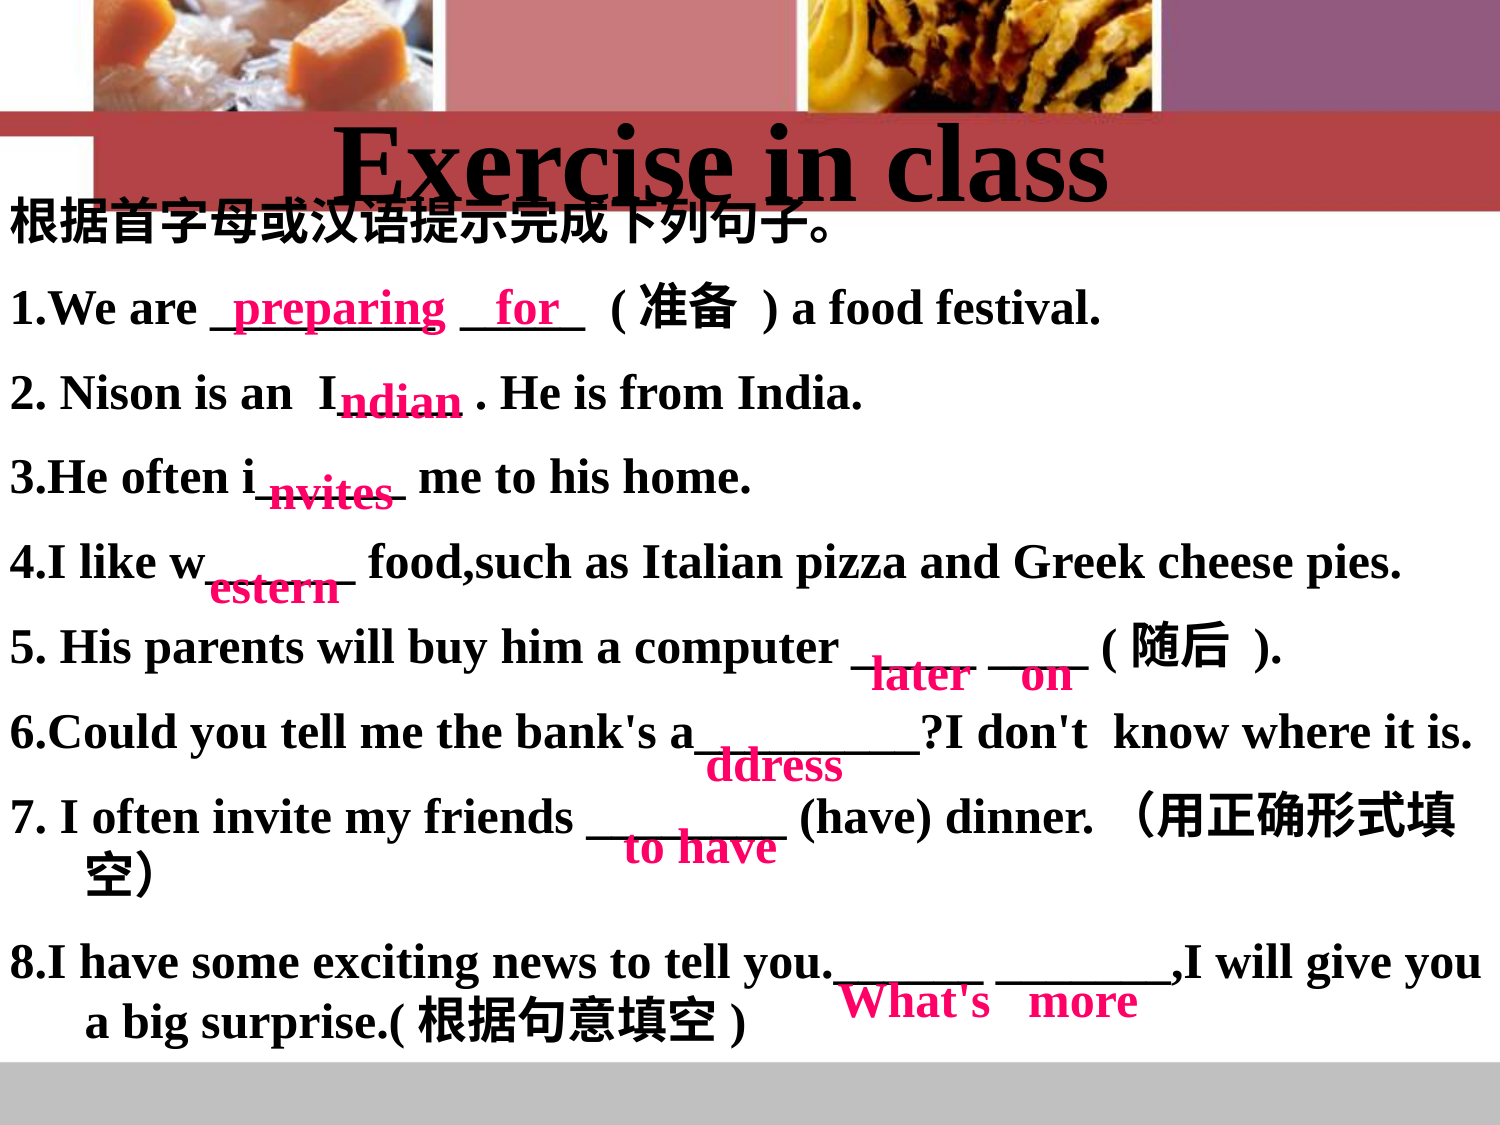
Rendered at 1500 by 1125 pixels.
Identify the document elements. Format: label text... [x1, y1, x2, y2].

text_box to have [608, 806, 798, 882]
text_box ndian [312, 361, 609, 437]
text_box nvites [253, 452, 689, 527]
text_box later on [856, 633, 1292, 708]
text_box preparing for [218, 267, 654, 342]
picture [0, 0, 1500, 181]
text_box ddress [690, 723, 880, 799]
text_box 根据首字母或汉语提示完成下列句子。 1.We are _________ _____ (准备 ) a food festival. 2. Nison is an I_____ . He is from India. 3.He often i______ me to his home. 4.I like w______ food,such as Italian pizza and Greek cheese pies. 5. His parents will buy him a computer _____ ____ (随后 ). 6.Could you tell me the bank's a_________?I don't know where it is. 7. I often invite my friends ________ (have) dinner.（用正确形式填空） 8.I have some exciting news to tell you.______ _______,I will give you a big surprise.(根据句意填空) [0, 181, 1500, 1057]
text_box What's more [822, 959, 1258, 1035]
text_box estern [194, 546, 630, 622]
text_box Exercise in class [242, 81, 1202, 232]
picture [0, 1057, 1500, 1125]
